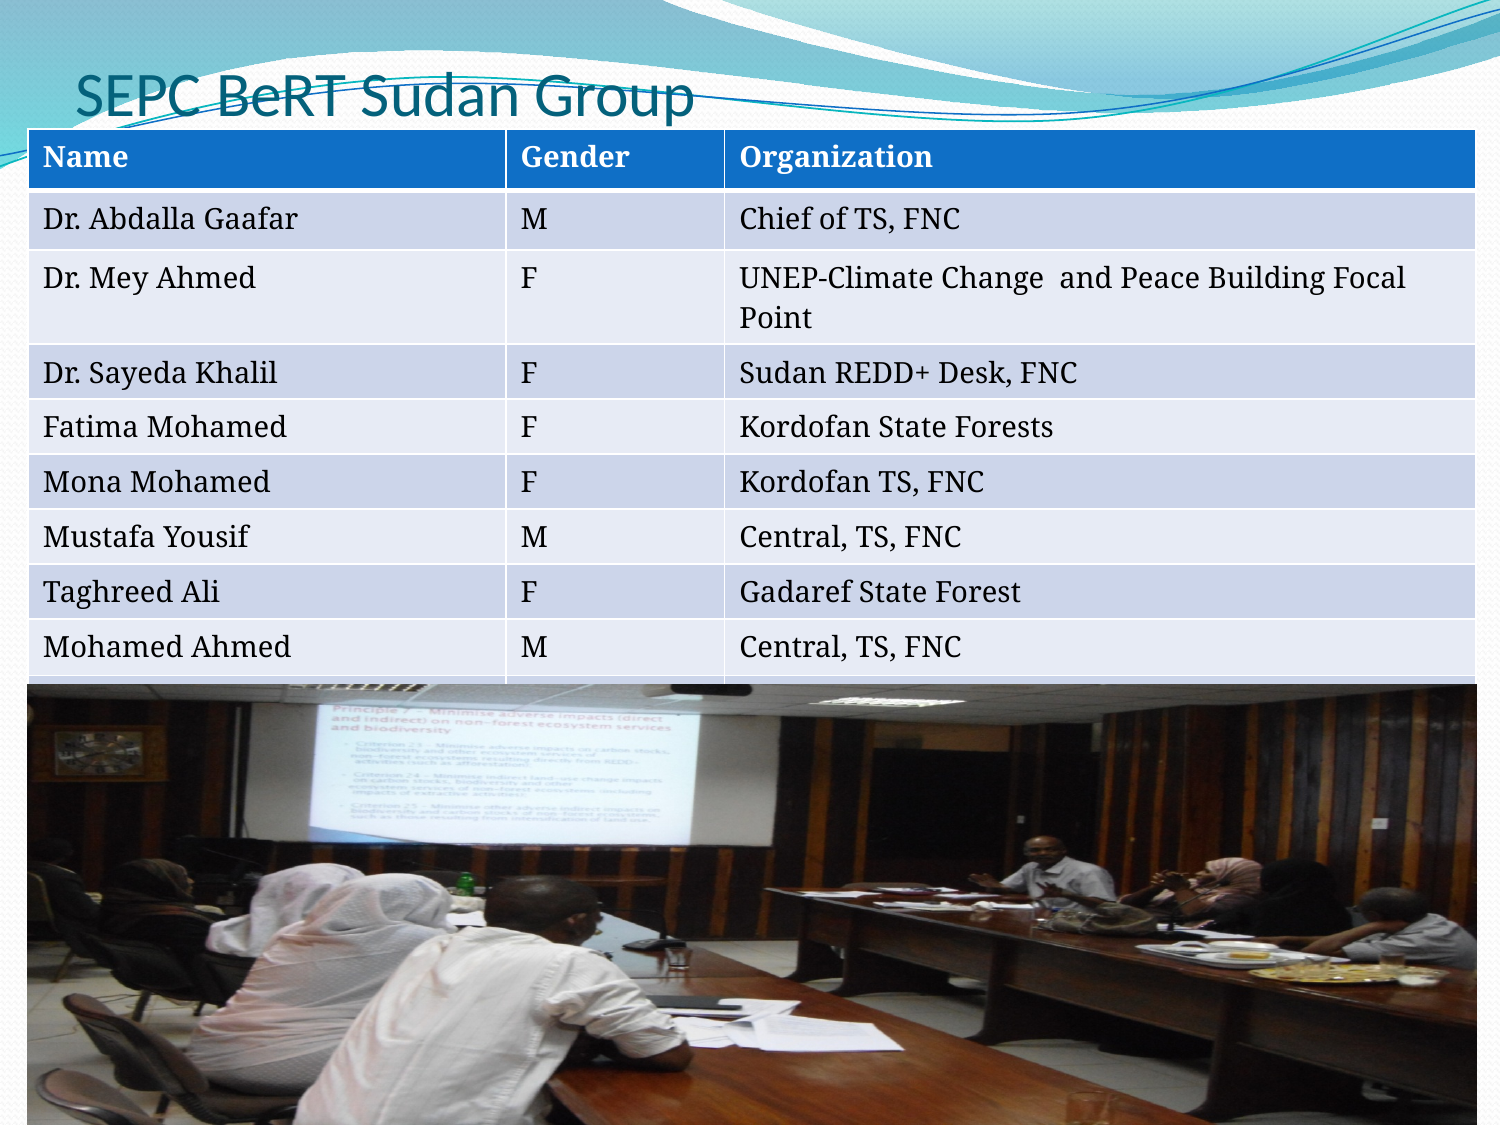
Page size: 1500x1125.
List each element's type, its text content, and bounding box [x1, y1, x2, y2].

table_cell Central, TS, FNC [725, 510, 1475, 563]
table_cell Chief of TS, FNC [725, 193, 1475, 249]
table_cell Mustafa Yousif [29, 510, 505, 563]
table_cell Kordofan TS, FNC [725, 455, 1475, 508]
table_cell Sawsan Ali [29, 676, 505, 683]
table_cell Dr. Sayeda Khalil [29, 345, 505, 398]
table_cell M [507, 193, 724, 249]
table_cell Fatima Mohamed [29, 400, 505, 453]
table_cell Mohamed Ahmed [29, 620, 505, 675]
table_cell Mona Mohamed [29, 455, 505, 508]
table_cell F [507, 565, 724, 618]
picture [27, 683, 1477, 1125]
table_cell F [507, 345, 724, 398]
table_cell Taghreed Ali [29, 565, 505, 618]
table_cell F [507, 676, 724, 683]
table_header Organization [725, 130, 1475, 188]
table_header Name [29, 130, 505, 188]
table_cell F [507, 251, 724, 343]
table_header Gender [507, 130, 724, 188]
table_cell Dr. Mey Ahmed [29, 251, 505, 343]
table_cell Gadaref State Forest [725, 565, 1475, 618]
table_cell Dr. Abdalla Gaafar [29, 193, 505, 249]
table_cell NGO, Sudanese Social Forest Society [725, 676, 1475, 683]
title SEPC BeRT Sudan Group [74, 44, 1426, 128]
table_cell Sudan REDD+ Desk, FNC [725, 345, 1475, 398]
table_cell F [507, 400, 724, 453]
table_cell Central, TS, FNC [725, 620, 1475, 675]
table_cell M [507, 620, 724, 675]
table_cell F [507, 455, 724, 508]
table_cell UNEP-Climate Change and Peace Building Focal Point [725, 251, 1475, 343]
table_cell Kordofan State Forests [725, 400, 1475, 453]
table_cell M [507, 510, 724, 563]
